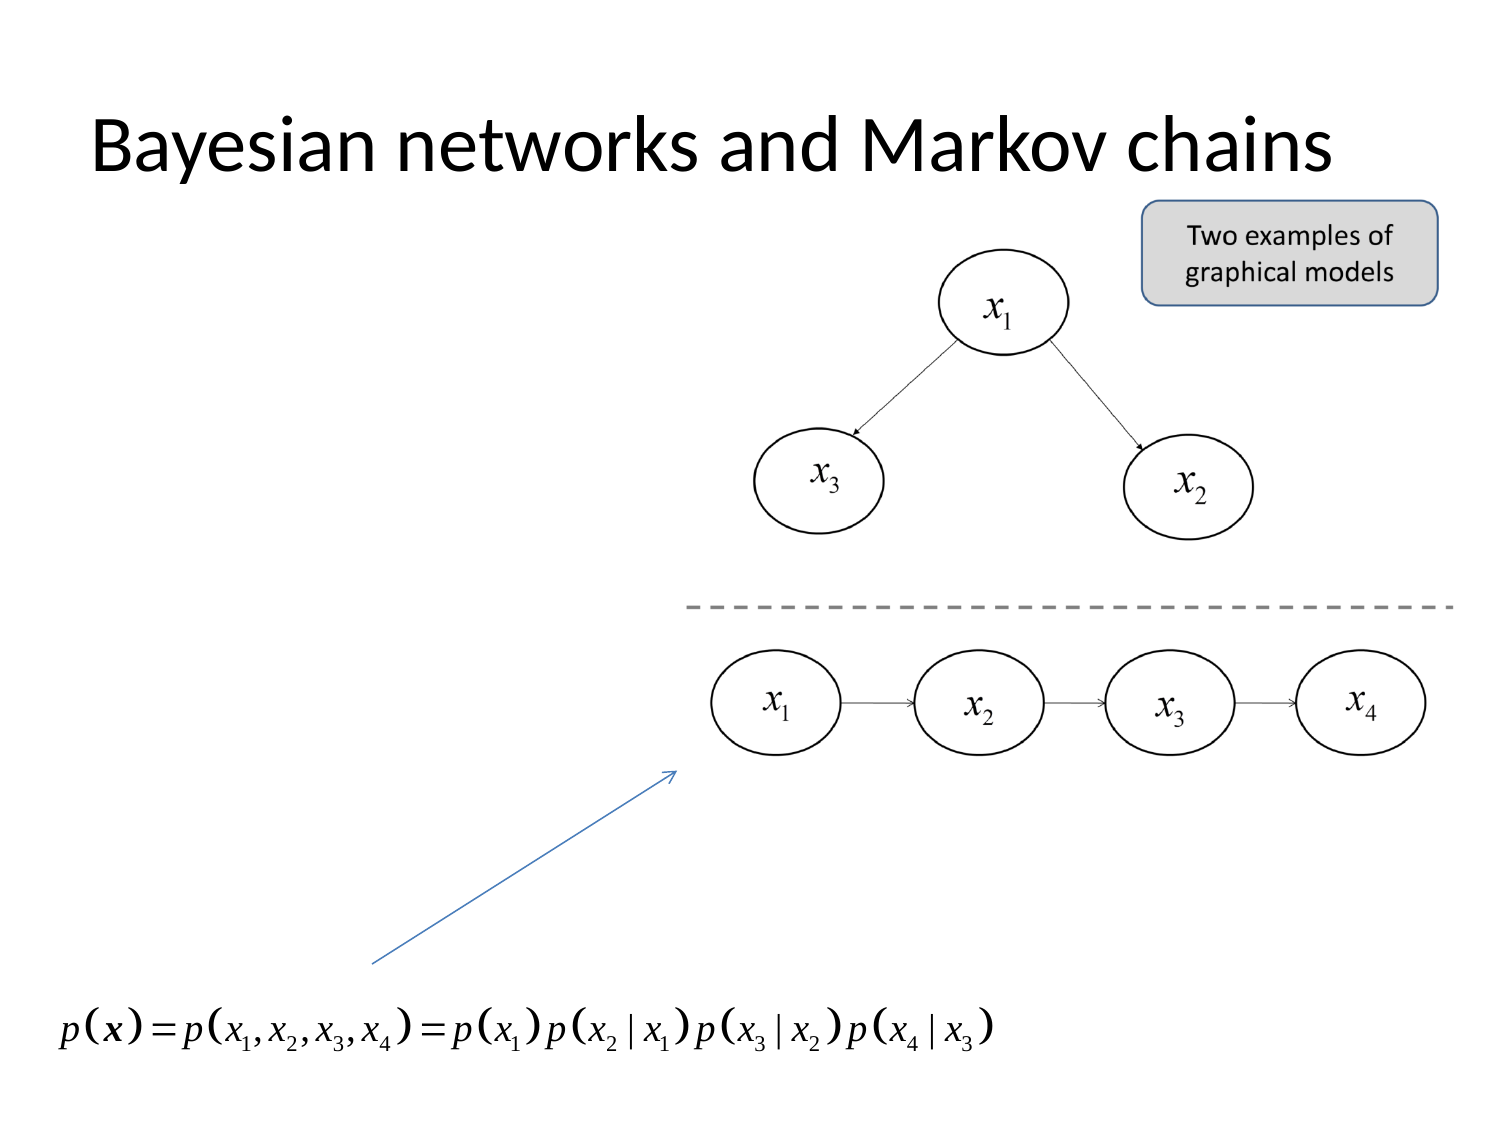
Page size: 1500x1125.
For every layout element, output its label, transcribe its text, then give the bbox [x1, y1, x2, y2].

title Bayesian networks and Markov chains [75, 45, 1483, 233]
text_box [371, 770, 678, 965]
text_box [49, 999, 999, 1065]
picture [676, 184, 1459, 771]
